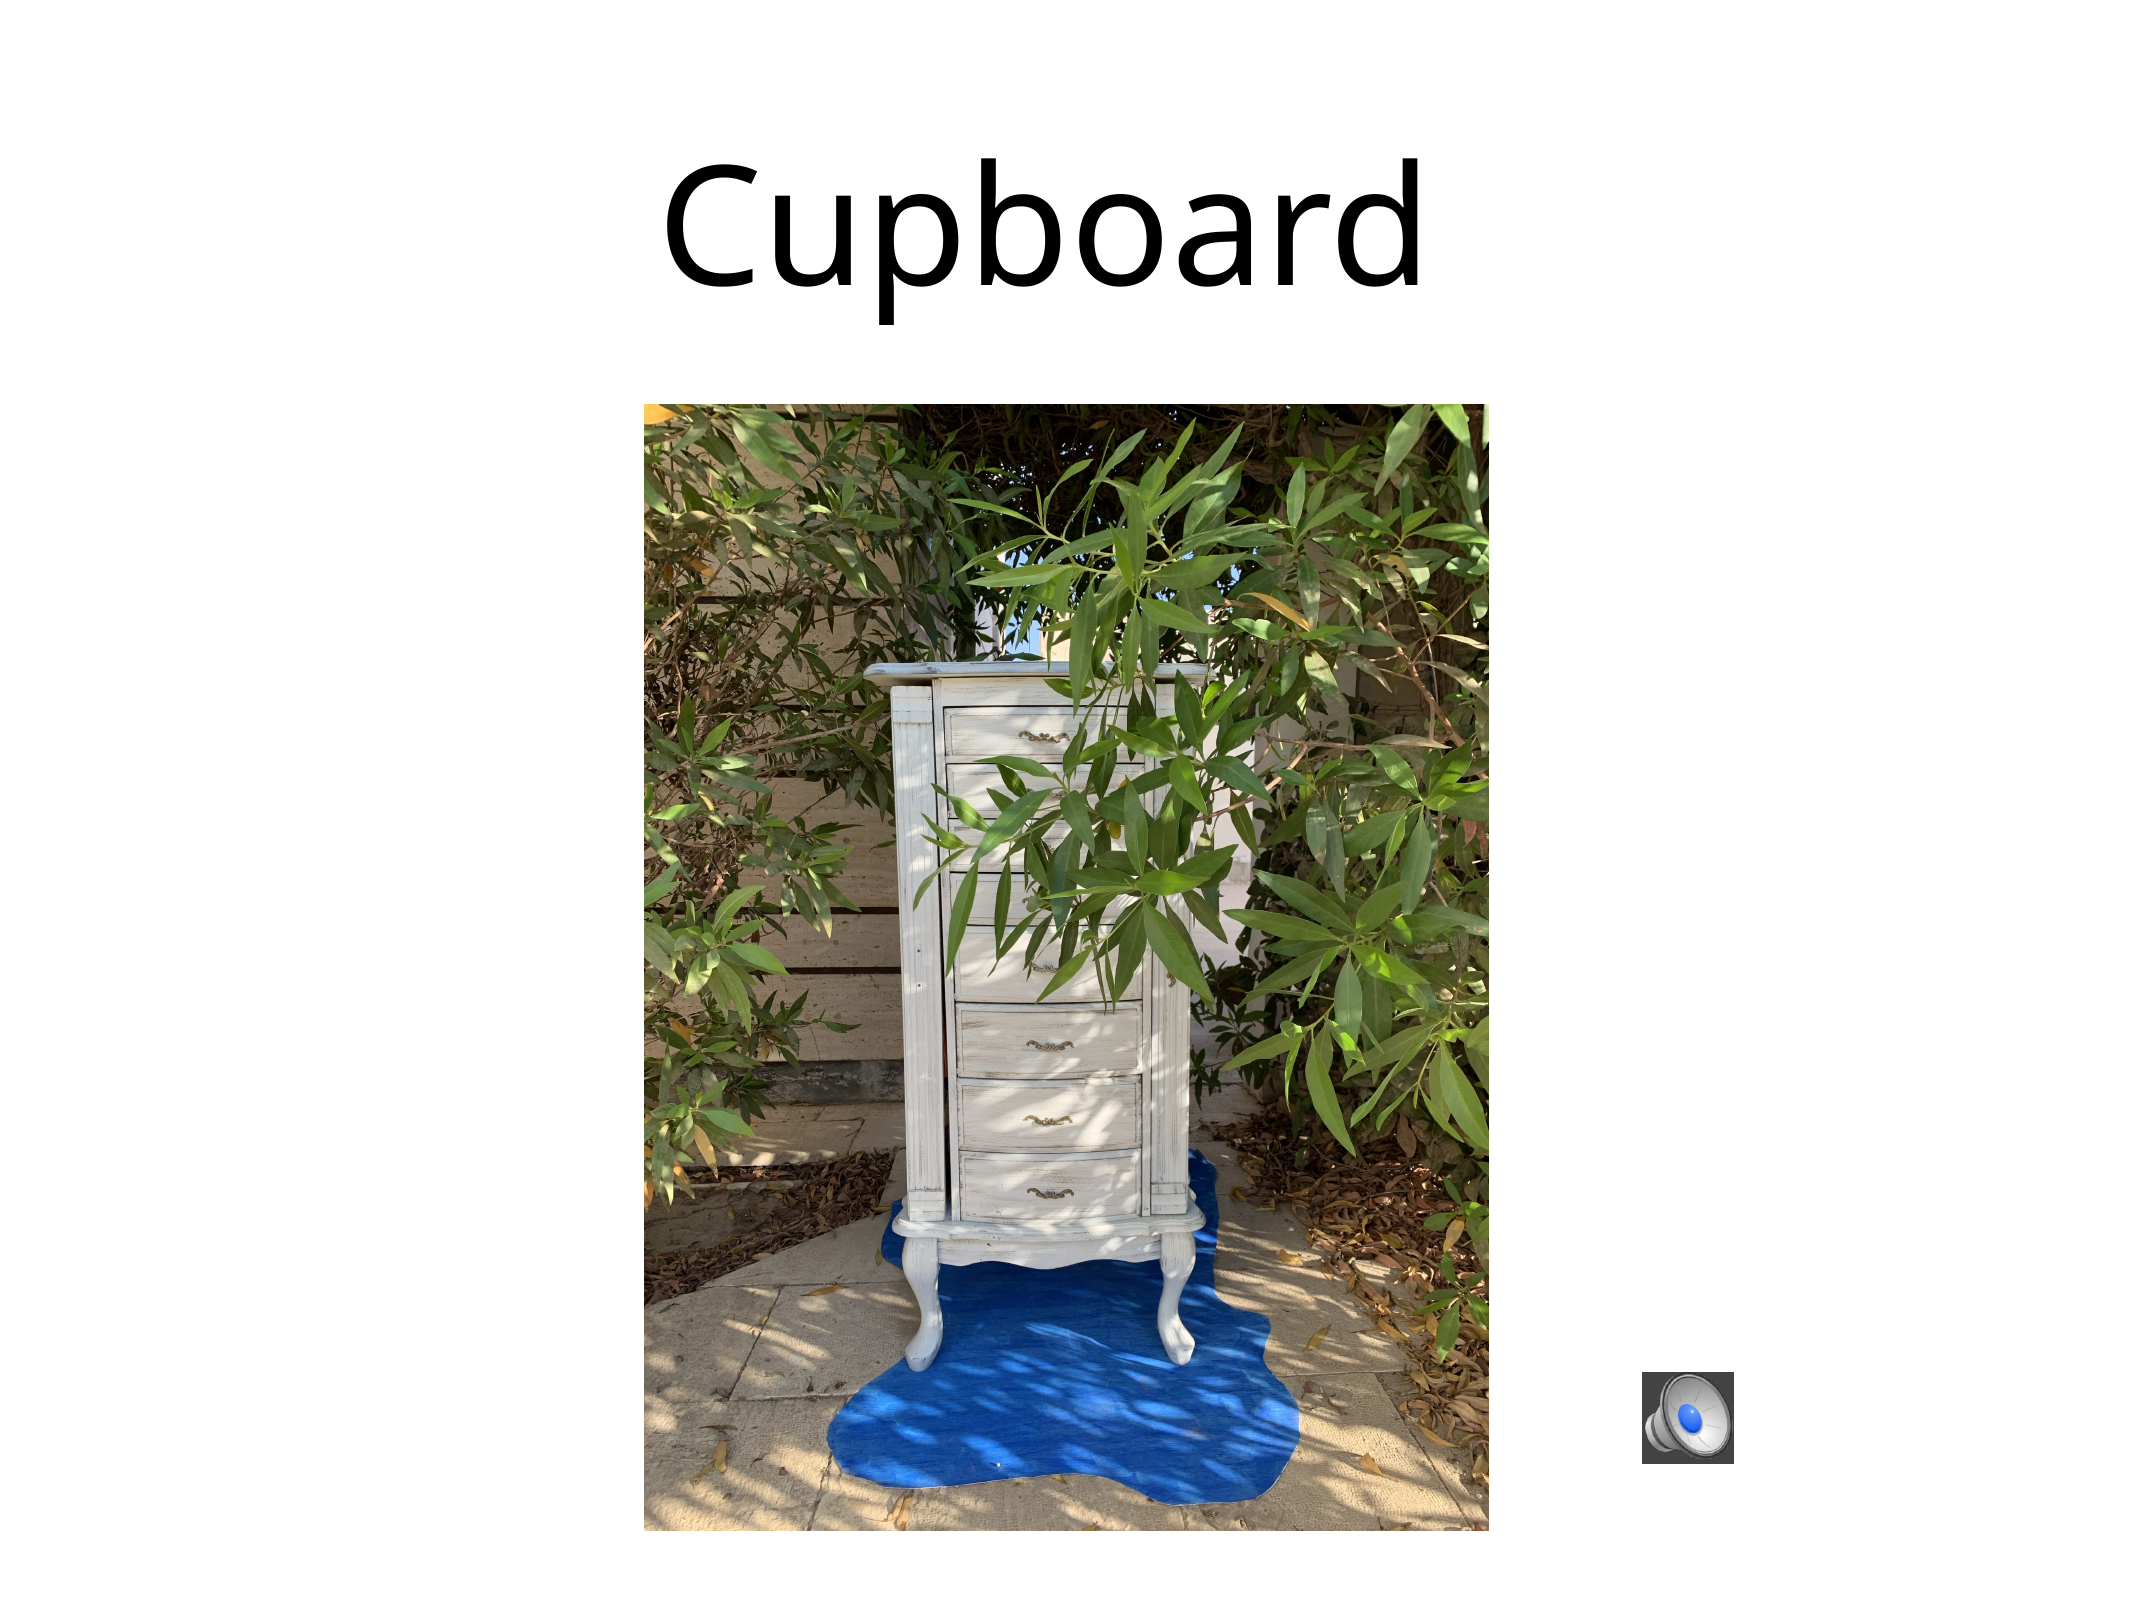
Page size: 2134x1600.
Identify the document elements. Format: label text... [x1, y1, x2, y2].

picture [643, 403, 1490, 1531]
title Cupboard [155, 41, 1978, 397]
picture [1641, 1370, 1736, 1465]
